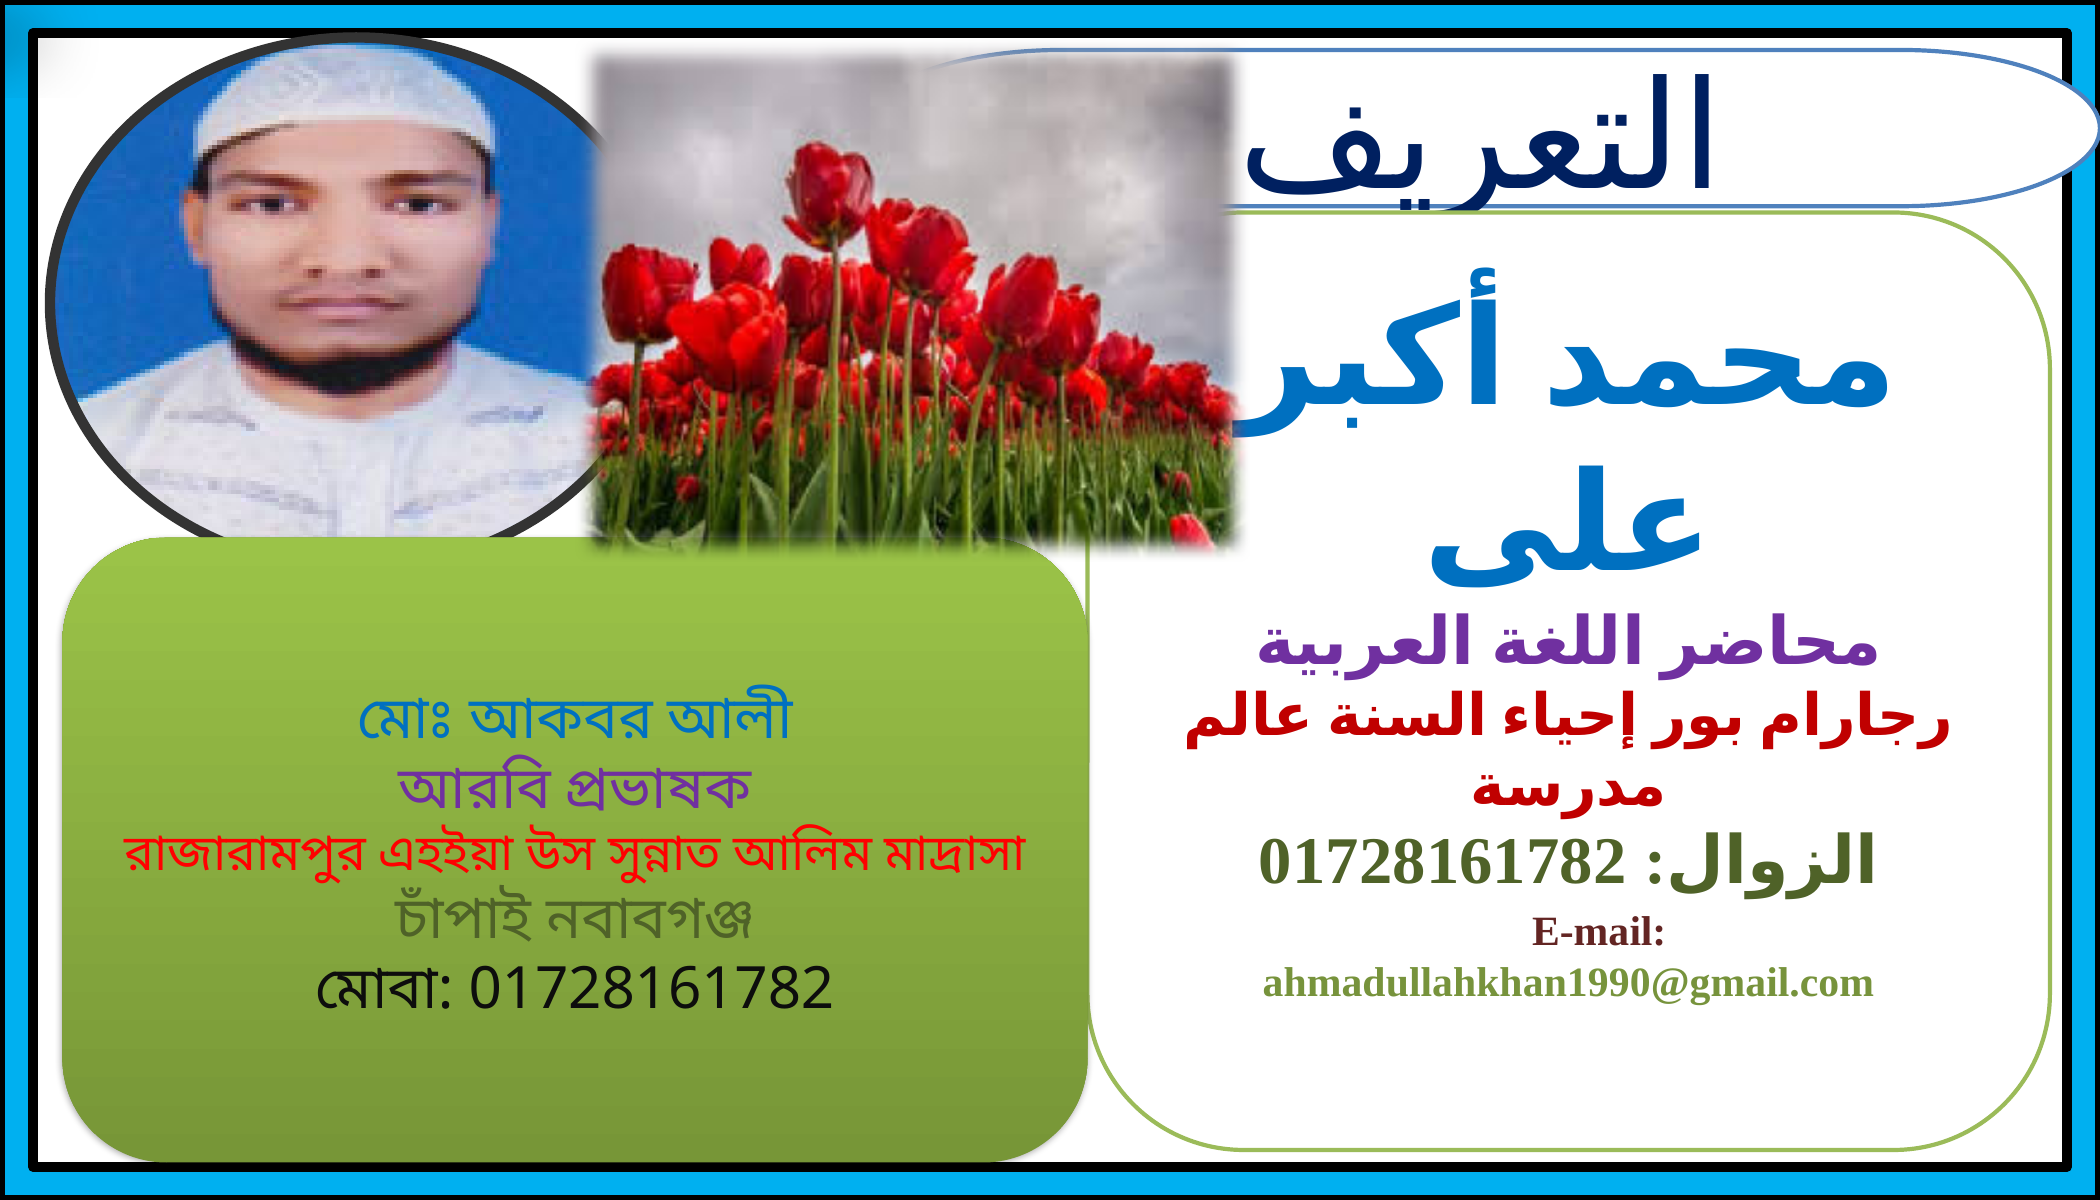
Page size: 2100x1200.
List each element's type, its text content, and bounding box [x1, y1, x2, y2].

picture [49, 37, 1251, 569]
text_box মোঃ আকবর আলী আরবি প্রভাষক রাজারামপুর এহইয়া উস সুন্নাত আলিম মাদ্রাসা চাঁপাই নবাবগঞ্জ মোবা: 01728161782 [62, 572, 1088, 1163]
text_box التعريف [1254, 47, 2100, 209]
text_box محمد أكبر على محاضر اللغة العربية رجارام بور إحياء السنة عالم مدرسة الزوال: 01728161782 E-mail: ahmadullahkhan1990@gmail.com [1085, 210, 2053, 1153]
